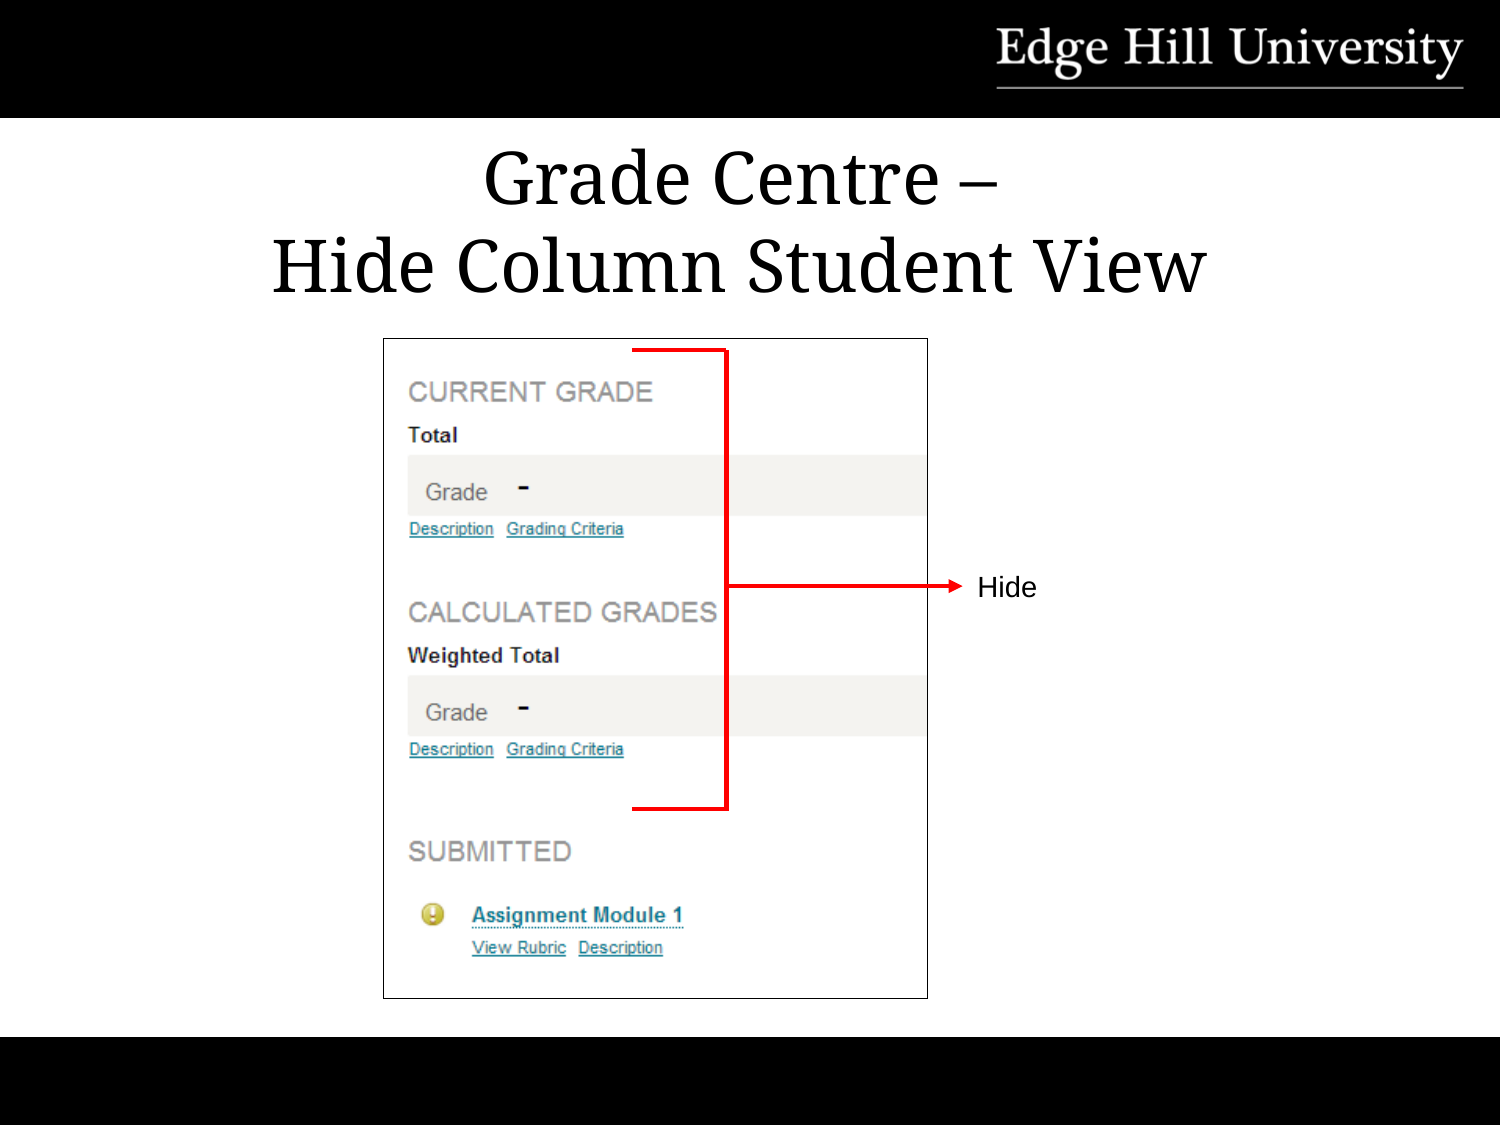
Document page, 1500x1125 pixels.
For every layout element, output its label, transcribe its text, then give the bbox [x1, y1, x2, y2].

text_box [631, 349, 1152, 811]
picture [383, 337, 928, 1000]
title Grade Centre – Hide Column Student View [112, 125, 1388, 313]
picture [0, 0, 1500, 118]
